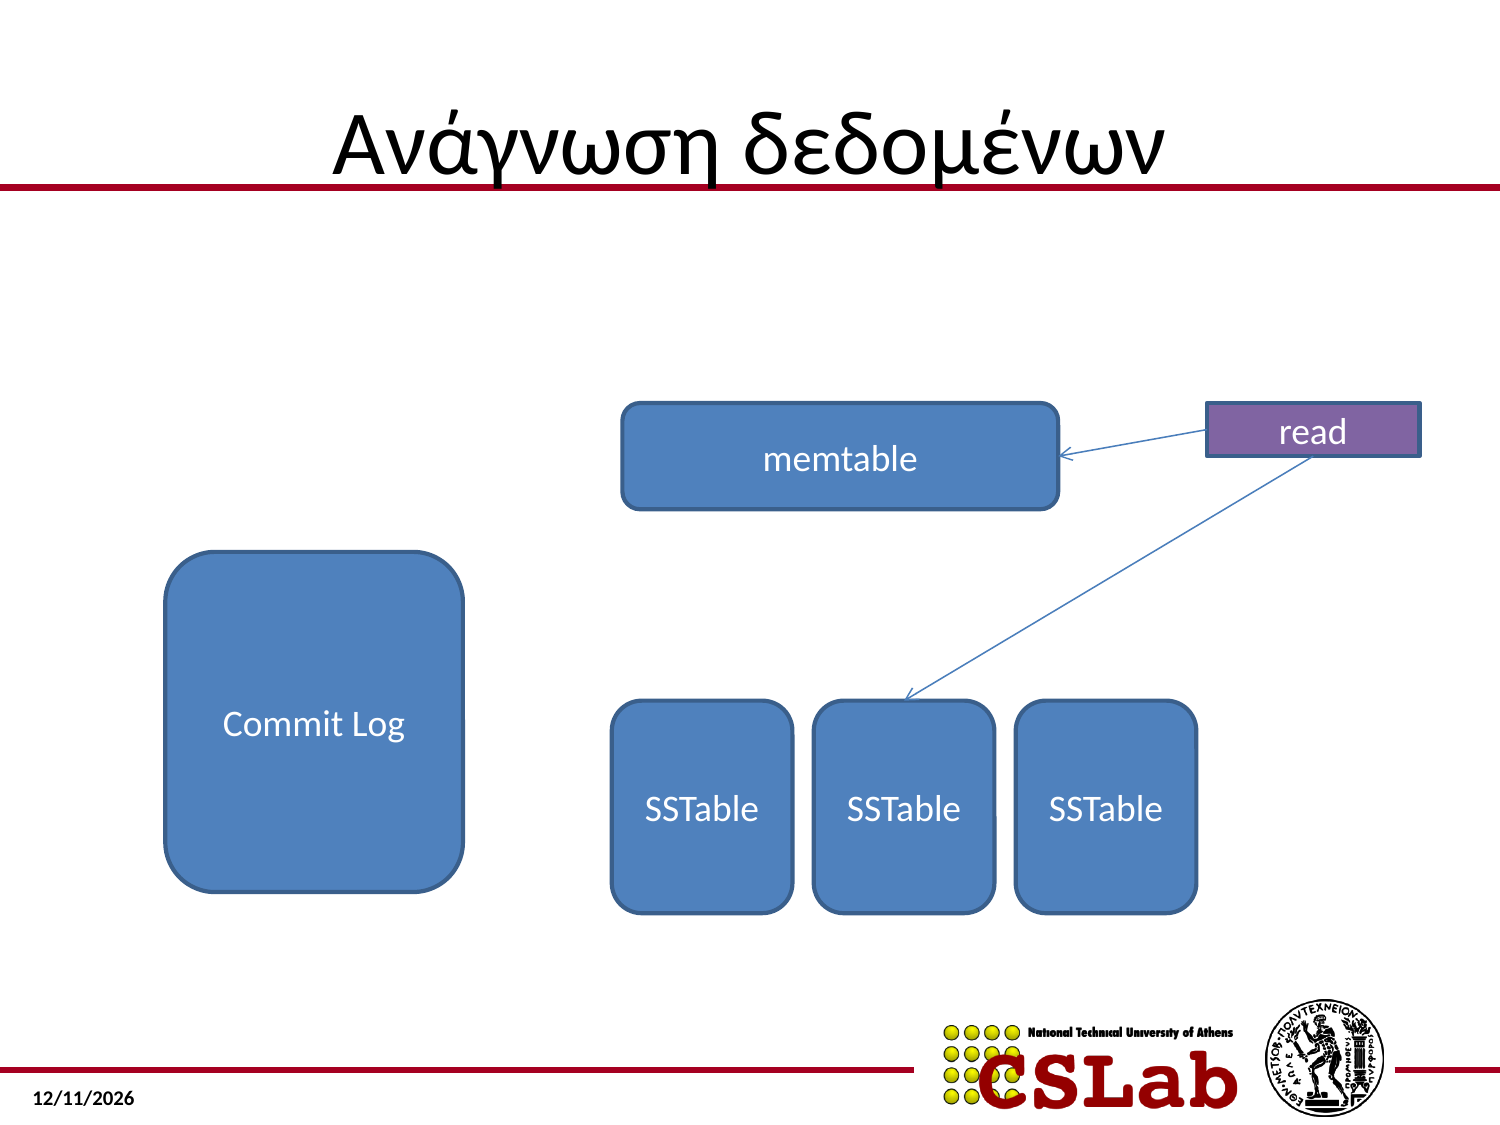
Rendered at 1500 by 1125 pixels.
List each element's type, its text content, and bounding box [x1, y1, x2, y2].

text_box memtable [620, 400, 981, 512]
text_box Commit Log [163, 549, 466, 895]
text_box read [1237, 401, 1422, 458]
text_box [986, 373, 1232, 784]
picture [937, 1022, 1243, 1118]
text_box SSTable [1013, 792, 1199, 916]
picture [1265, 999, 1384, 1117]
title Ανάγνωση δεδομένων [74, 44, 1425, 233]
text_box SSTable [811, 698, 997, 916]
text_box SSTable [609, 698, 795, 916]
